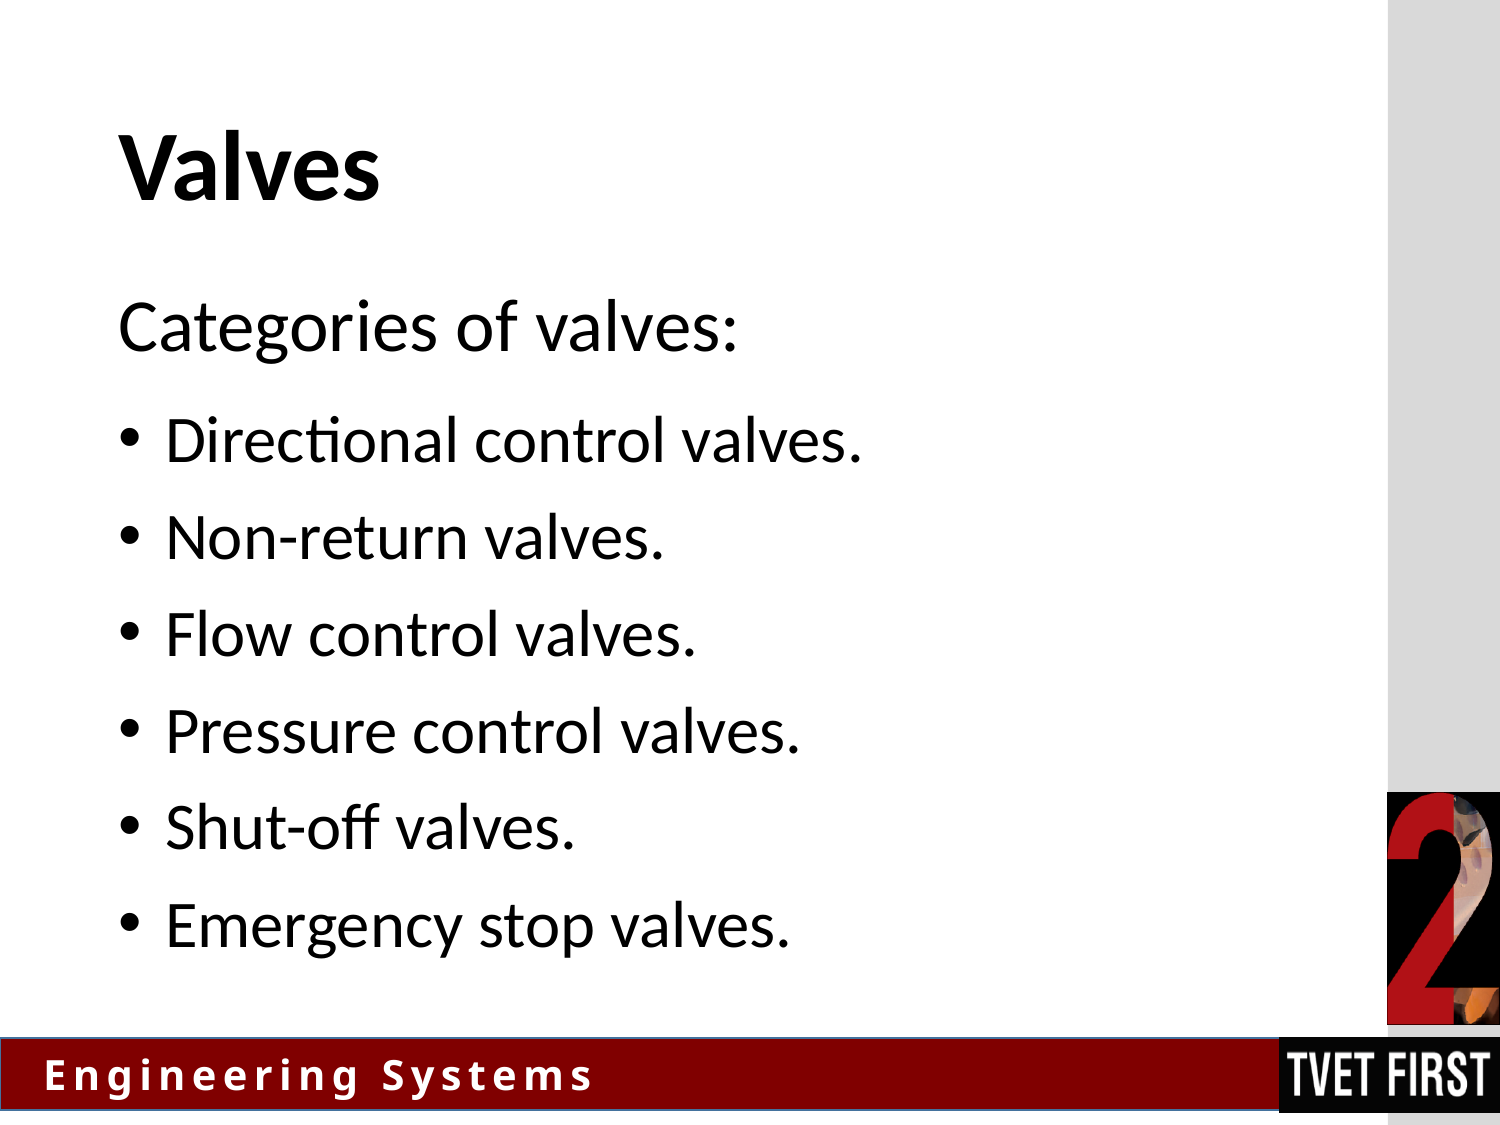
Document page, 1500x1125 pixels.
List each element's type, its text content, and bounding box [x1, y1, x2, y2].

picture [1387, 792, 1500, 1025]
title Valves [103, 59, 1370, 278]
picture [1279, 1037, 1500, 1113]
list Categories of valves: Directional control valves. Non-return valves. Flow control valves. Pressure control valves. Shut-off valves. Emergency stop valves. [103, 278, 1370, 988]
